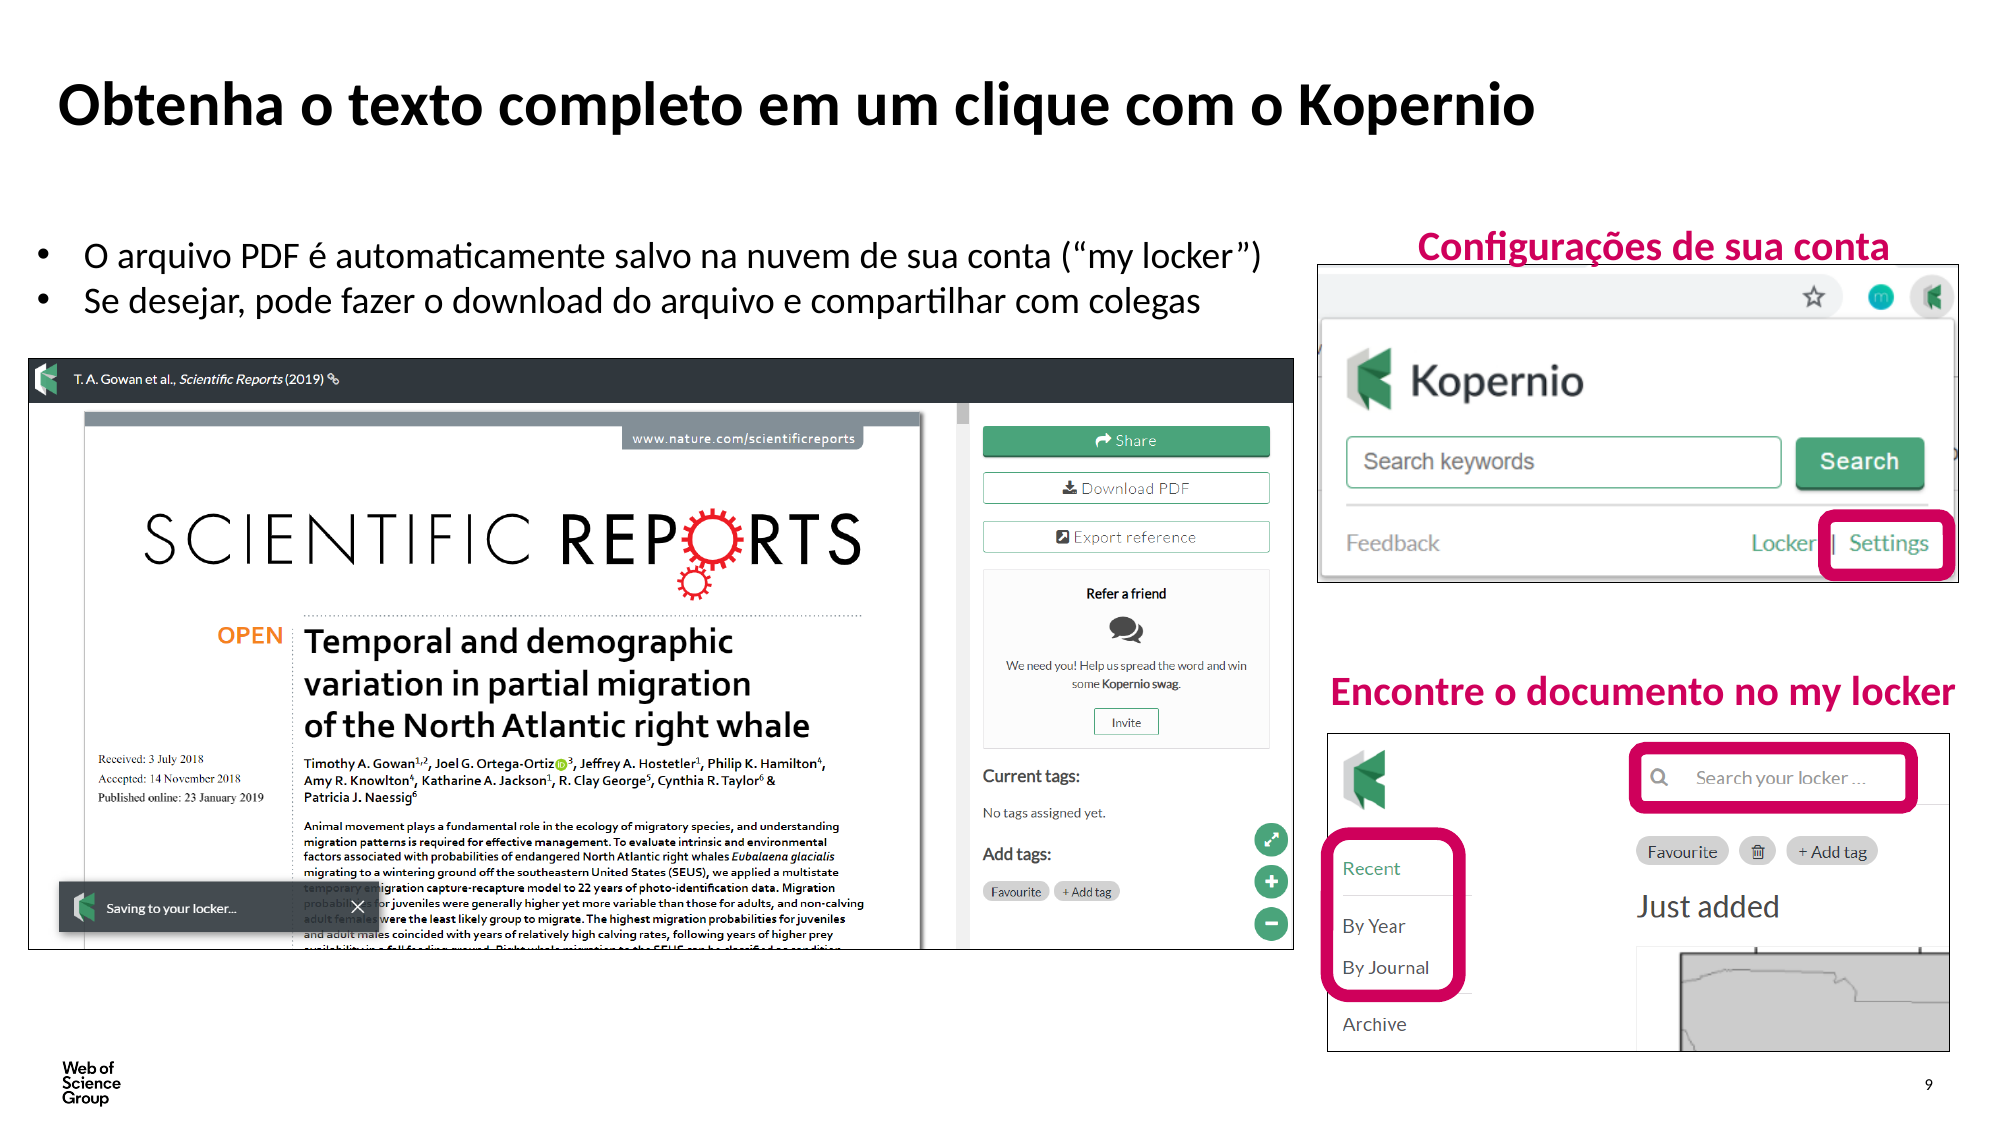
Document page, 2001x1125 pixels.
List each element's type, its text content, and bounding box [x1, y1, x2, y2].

text_box O arquivo PDF é automaticamente salvo na nuvem de sua conta (“my locker”) Se desejar, pode fazer o download do arquivo e compartilhar com colegas [22, 223, 1299, 329]
picture [54, 1053, 129, 1115]
title Obtenha o texto completo em um clique com o Kopernio [58, 74, 1842, 140]
text_box Configurações de sua conta [1403, 211, 1912, 264]
picture [1326, 733, 1950, 1052]
text_box Encontre o documento no my locker [1315, 656, 1972, 722]
picture [28, 358, 1294, 950]
slide_number 9 [1483, 1074, 1933, 1095]
picture [1317, 264, 1959, 583]
